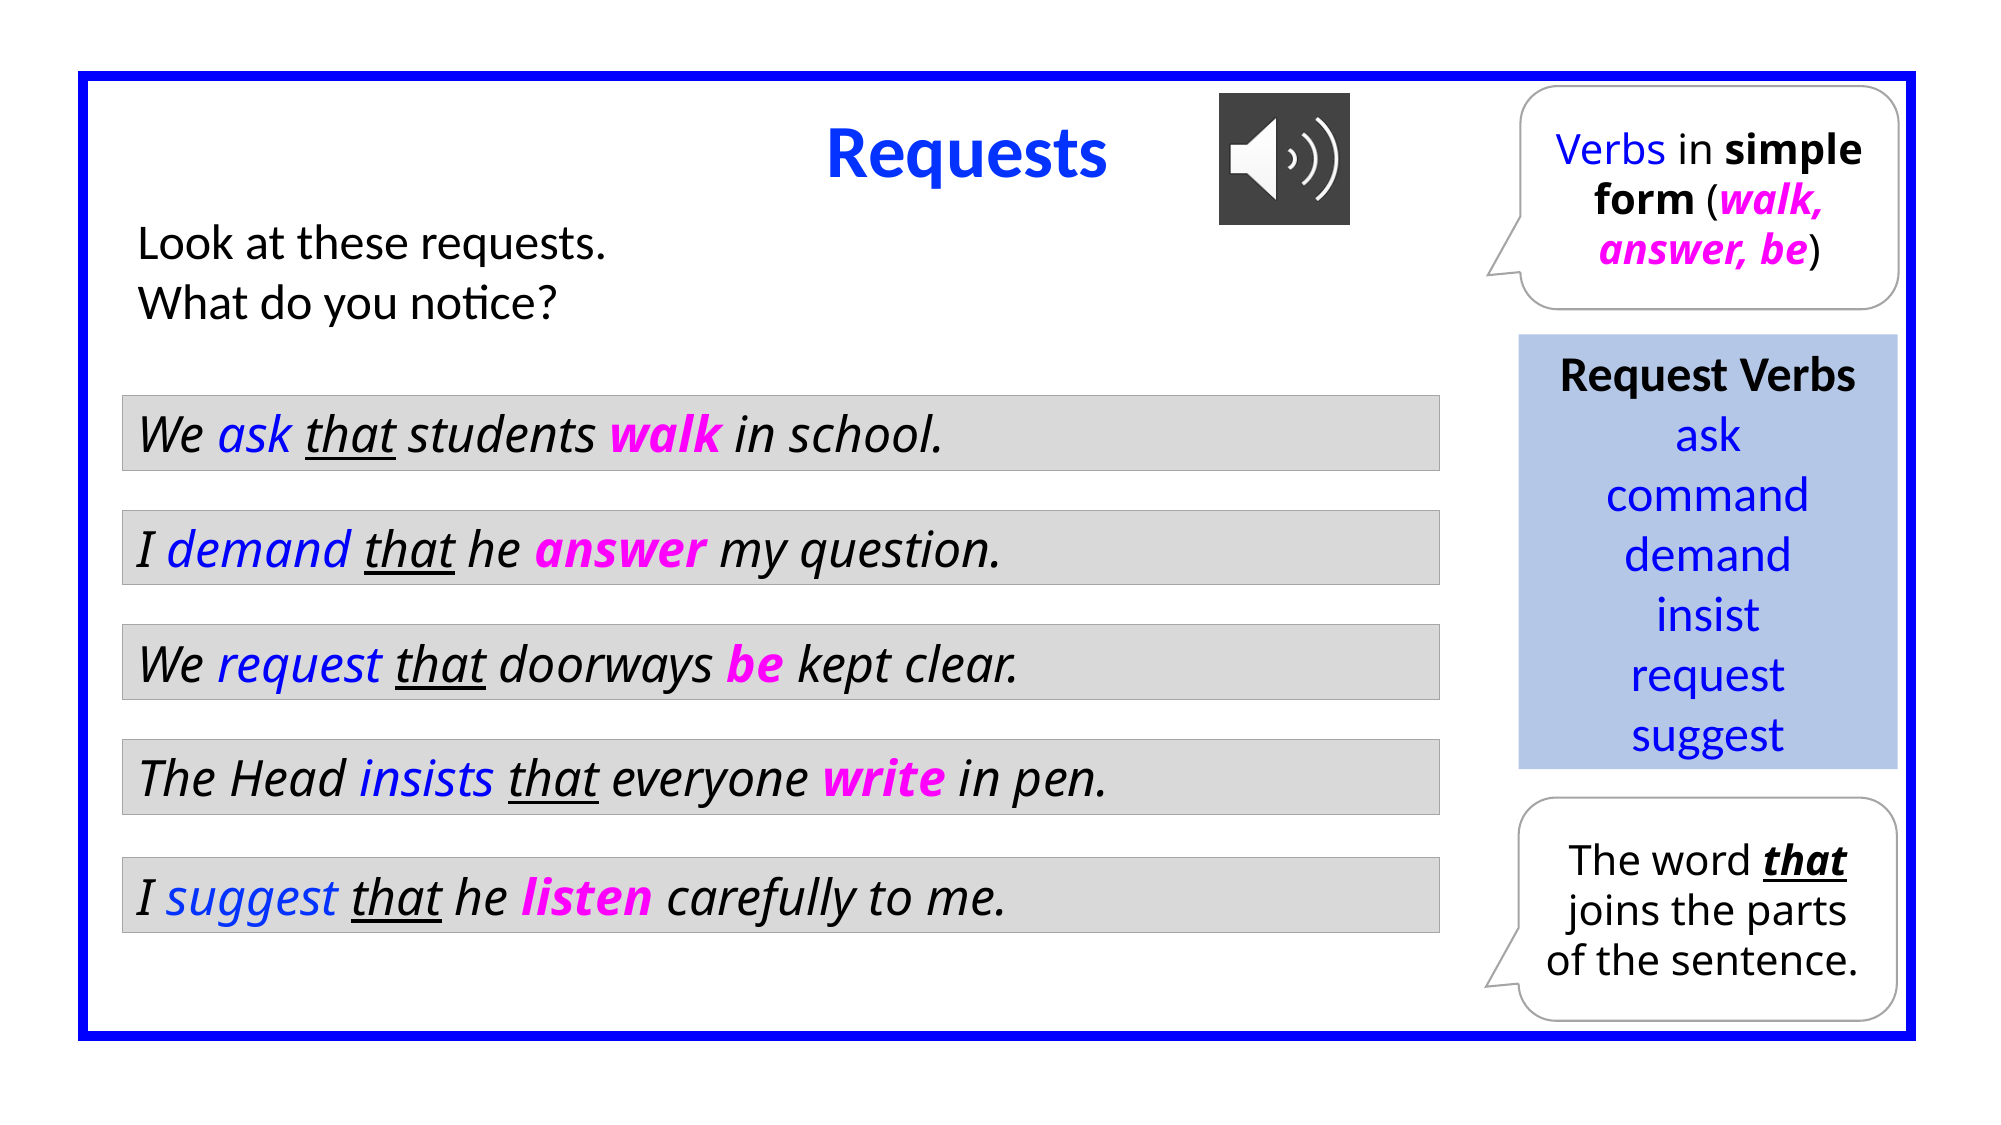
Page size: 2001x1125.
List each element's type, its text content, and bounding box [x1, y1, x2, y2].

text_box [82, 75, 1912, 1037]
picture [1217, 92, 1352, 226]
text_box I suggest that he listen carefully to me. [122, 857, 1440, 933]
